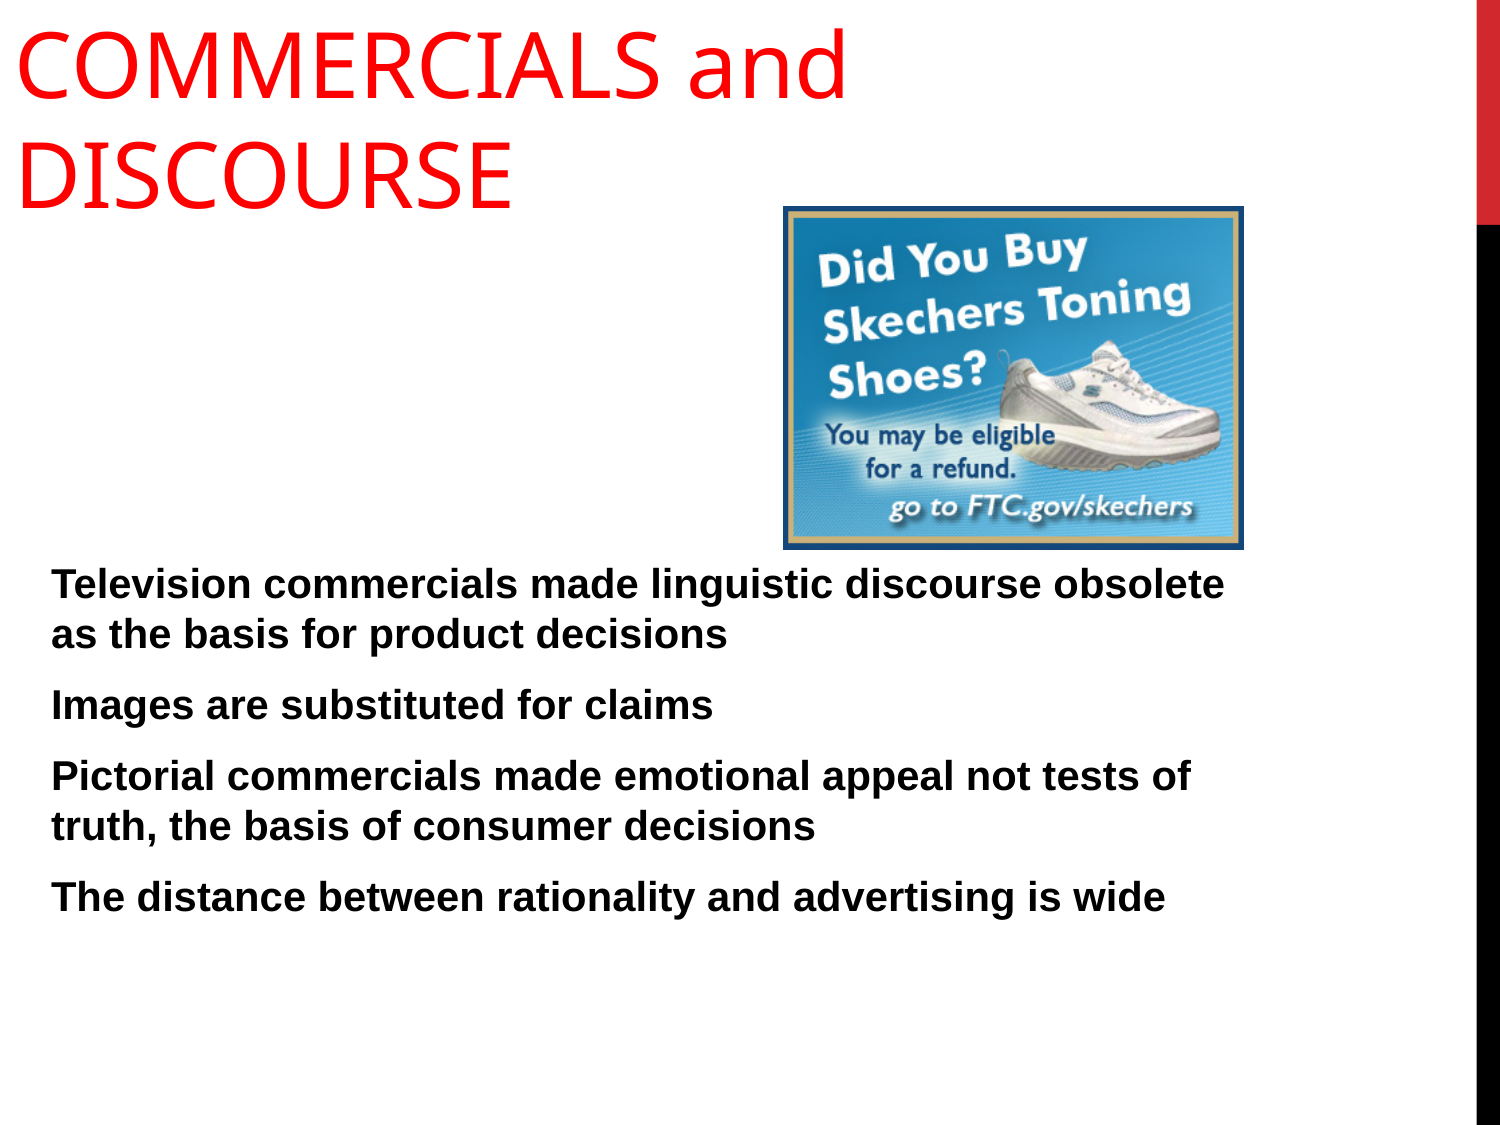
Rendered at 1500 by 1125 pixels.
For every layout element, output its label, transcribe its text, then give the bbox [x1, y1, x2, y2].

list Television commercials made linguistic discourse obsolete as the basis for product decisions Images are substituted for claims Pictorial commercials made emotional appeal not tests of truth, the basis of consumer decisions The distance between rationality and advertising is wide [35, 549, 1244, 1125]
picture [783, 206, 1245, 550]
text_box COMMERCIALS and DISCOURSE [0, 0, 1364, 235]
